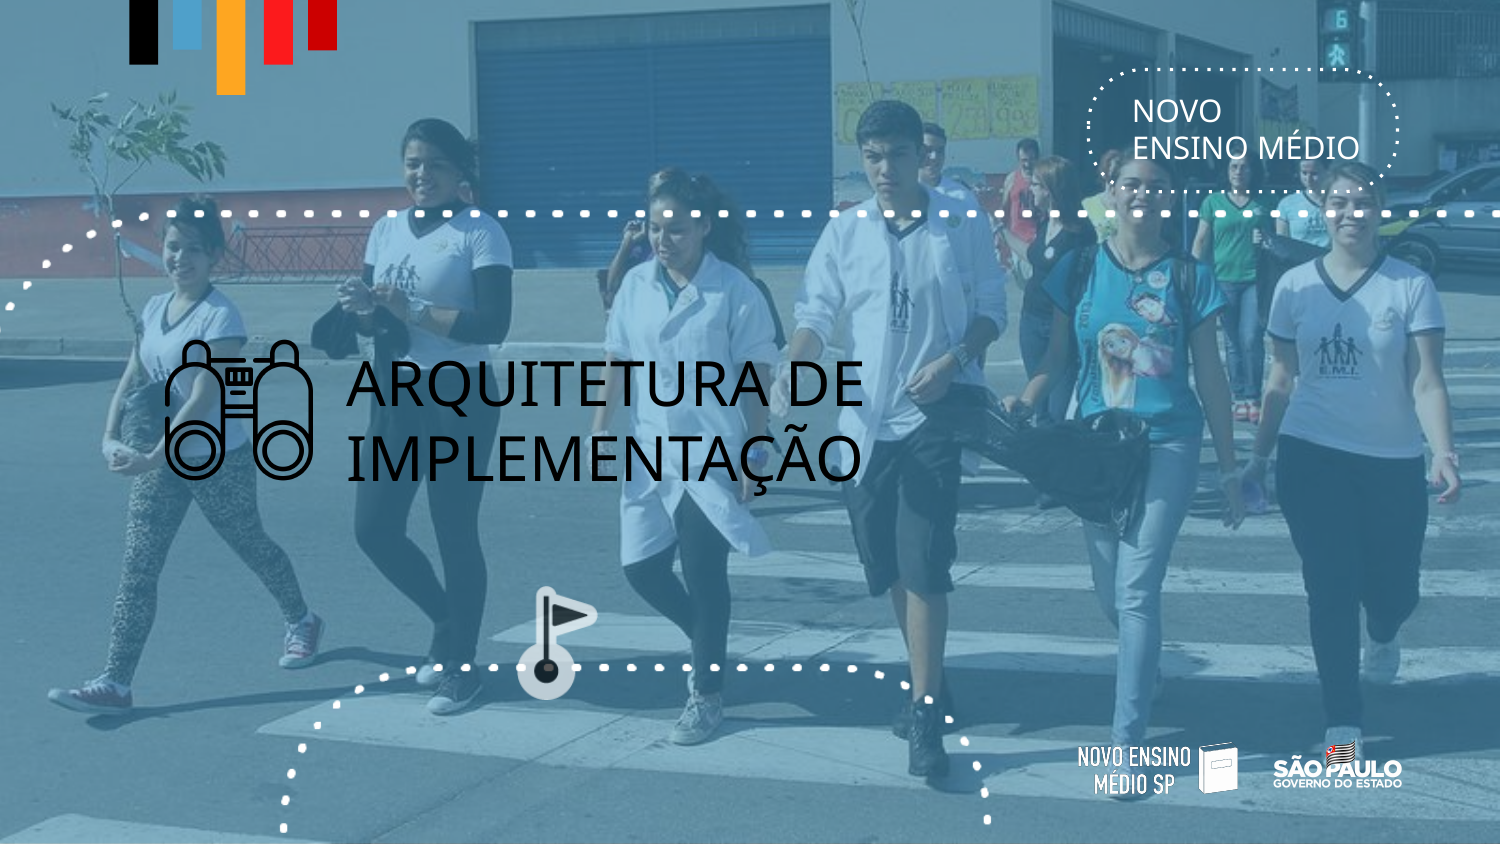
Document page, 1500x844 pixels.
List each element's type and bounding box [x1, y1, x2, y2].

text_box [128, 0, 338, 96]
text_box [1088, 69, 1398, 192]
picture [0, 0, 1500, 844]
